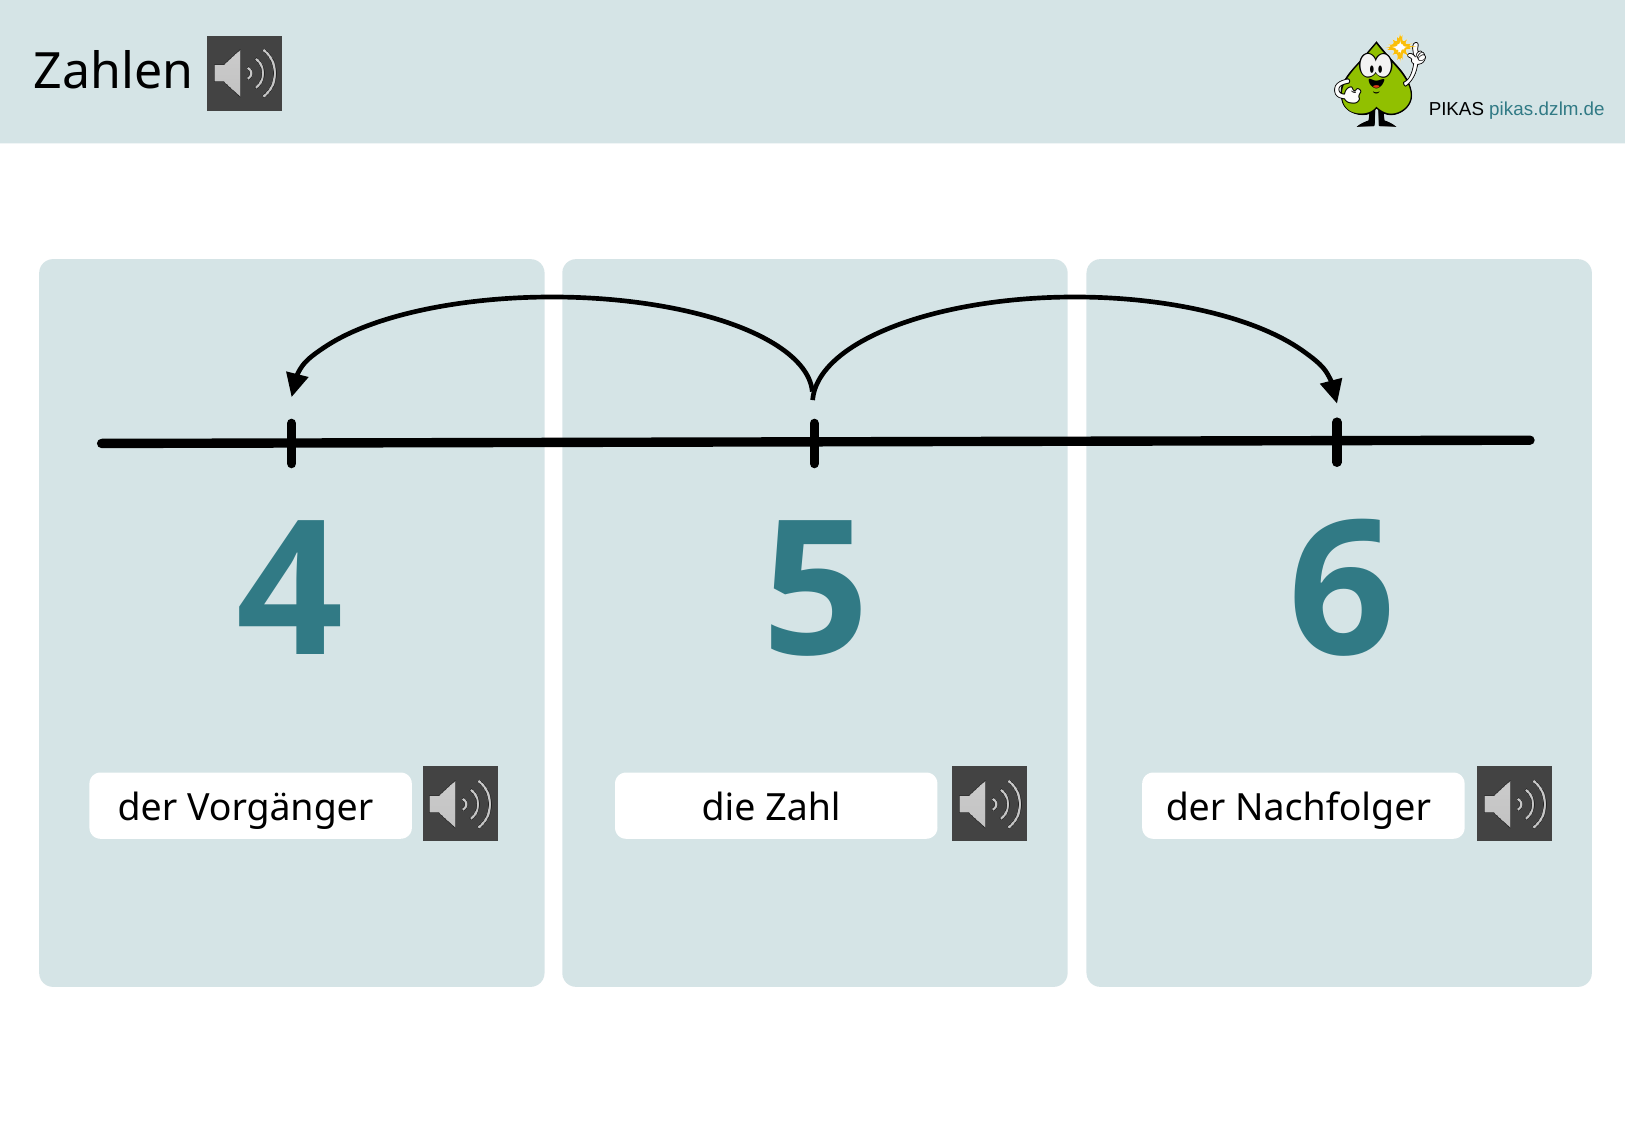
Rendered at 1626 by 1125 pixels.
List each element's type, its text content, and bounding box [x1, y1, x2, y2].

text_box [561, 258, 1069, 390]
text_box 6 [1265, 459, 1419, 700]
text_box Zahlen [23, 23, 229, 114]
picture [1334, 30, 1426, 127]
text_box 4 [214, 459, 367, 700]
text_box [101, 440, 291, 444]
picture [1476, 765, 1554, 843]
picture [206, 34, 283, 112]
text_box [1337, 440, 1530, 444]
text_box der Nachfolger [1142, 772, 1465, 839]
text_box [561, 446, 1069, 988]
text_box 5 [740, 459, 893, 700]
text_box [812, 296, 1343, 404]
text_box [38, 258, 546, 988]
picture [951, 765, 1029, 843]
text_box die Zahl [615, 772, 938, 839]
text_box [286, 296, 813, 397]
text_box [815, 440, 1336, 444]
text_box [561, 392, 1069, 437]
picture [421, 765, 499, 843]
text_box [292, 440, 814, 444]
text_box [1085, 258, 1593, 988]
text_box der Vorgänger [89, 772, 412, 839]
